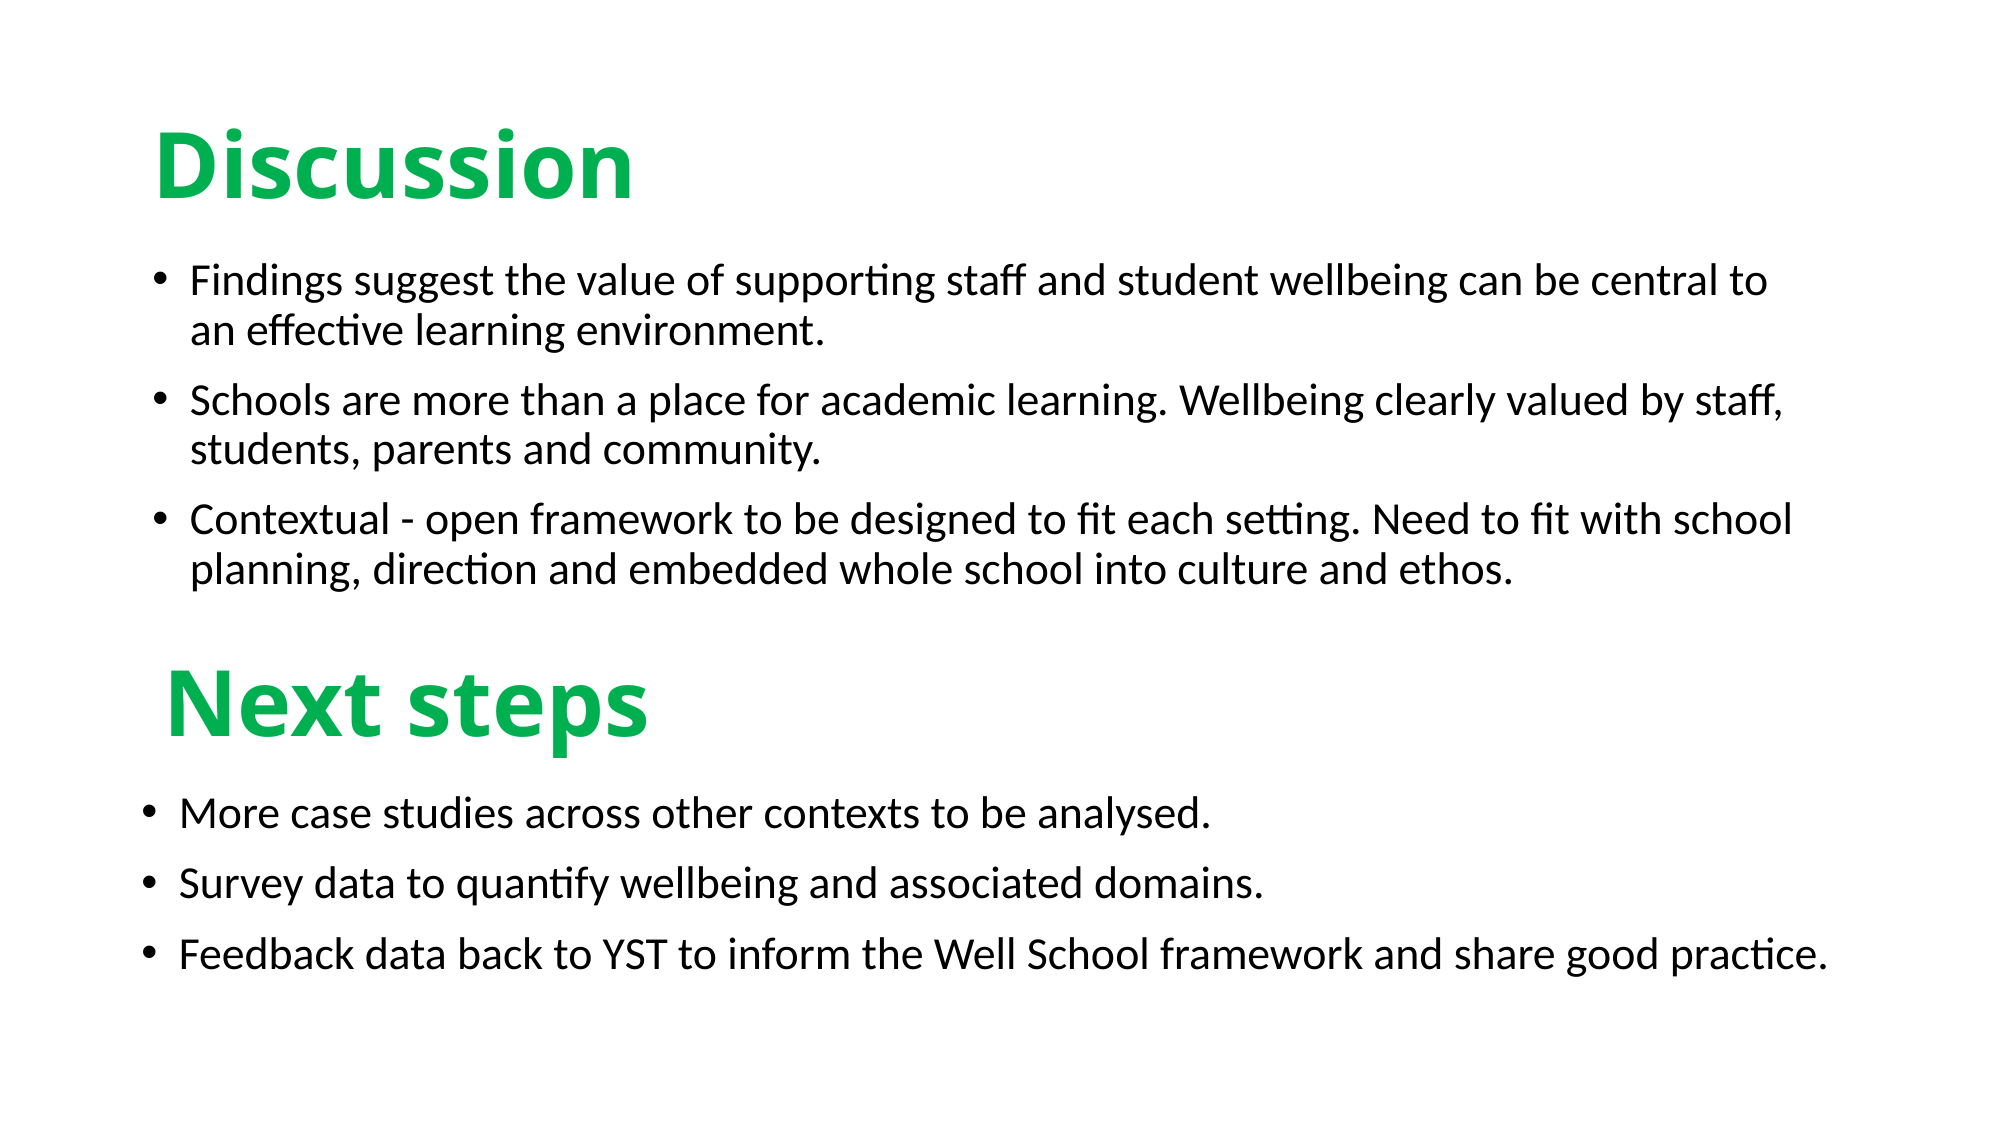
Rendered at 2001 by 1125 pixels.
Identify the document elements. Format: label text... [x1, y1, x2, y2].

title Discussion [137, 59, 1863, 278]
list Findings suggest the value of supporting staff and student wellbeing can be central to an effective learning environment. Schools are more than a place for academic learning. Wellbeing clearly valued by staff, students, parents and community. Contextual - open framework to be designed to fit each setting. Need to fit with school planning, direction and embedded whole school into culture and ethos. [137, 248, 1839, 627]
text_box Next steps [148, 597, 1874, 781]
list More case studies across other contexts to be analysed. Survey data to quantify wellbeing and associated domains. Feedback data back to YST to inform the Well School framework and share good practice. [126, 781, 1874, 1047]
